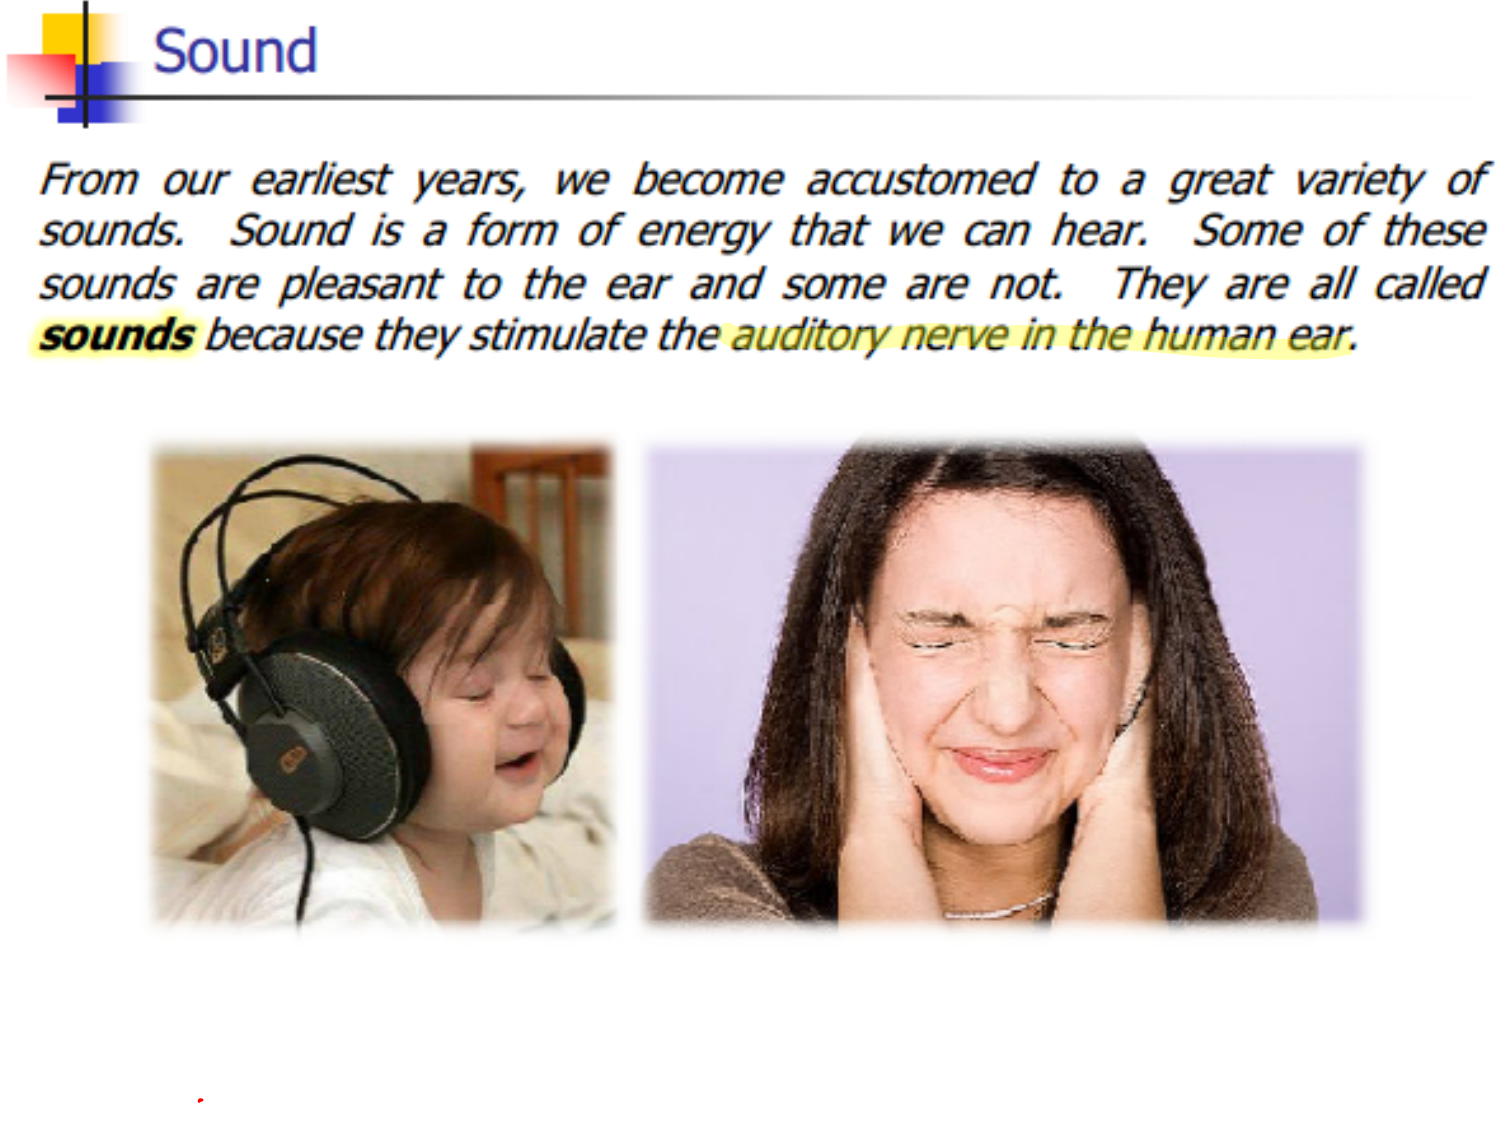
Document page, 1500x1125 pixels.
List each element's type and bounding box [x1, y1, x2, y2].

picture [0, 0, 1500, 972]
